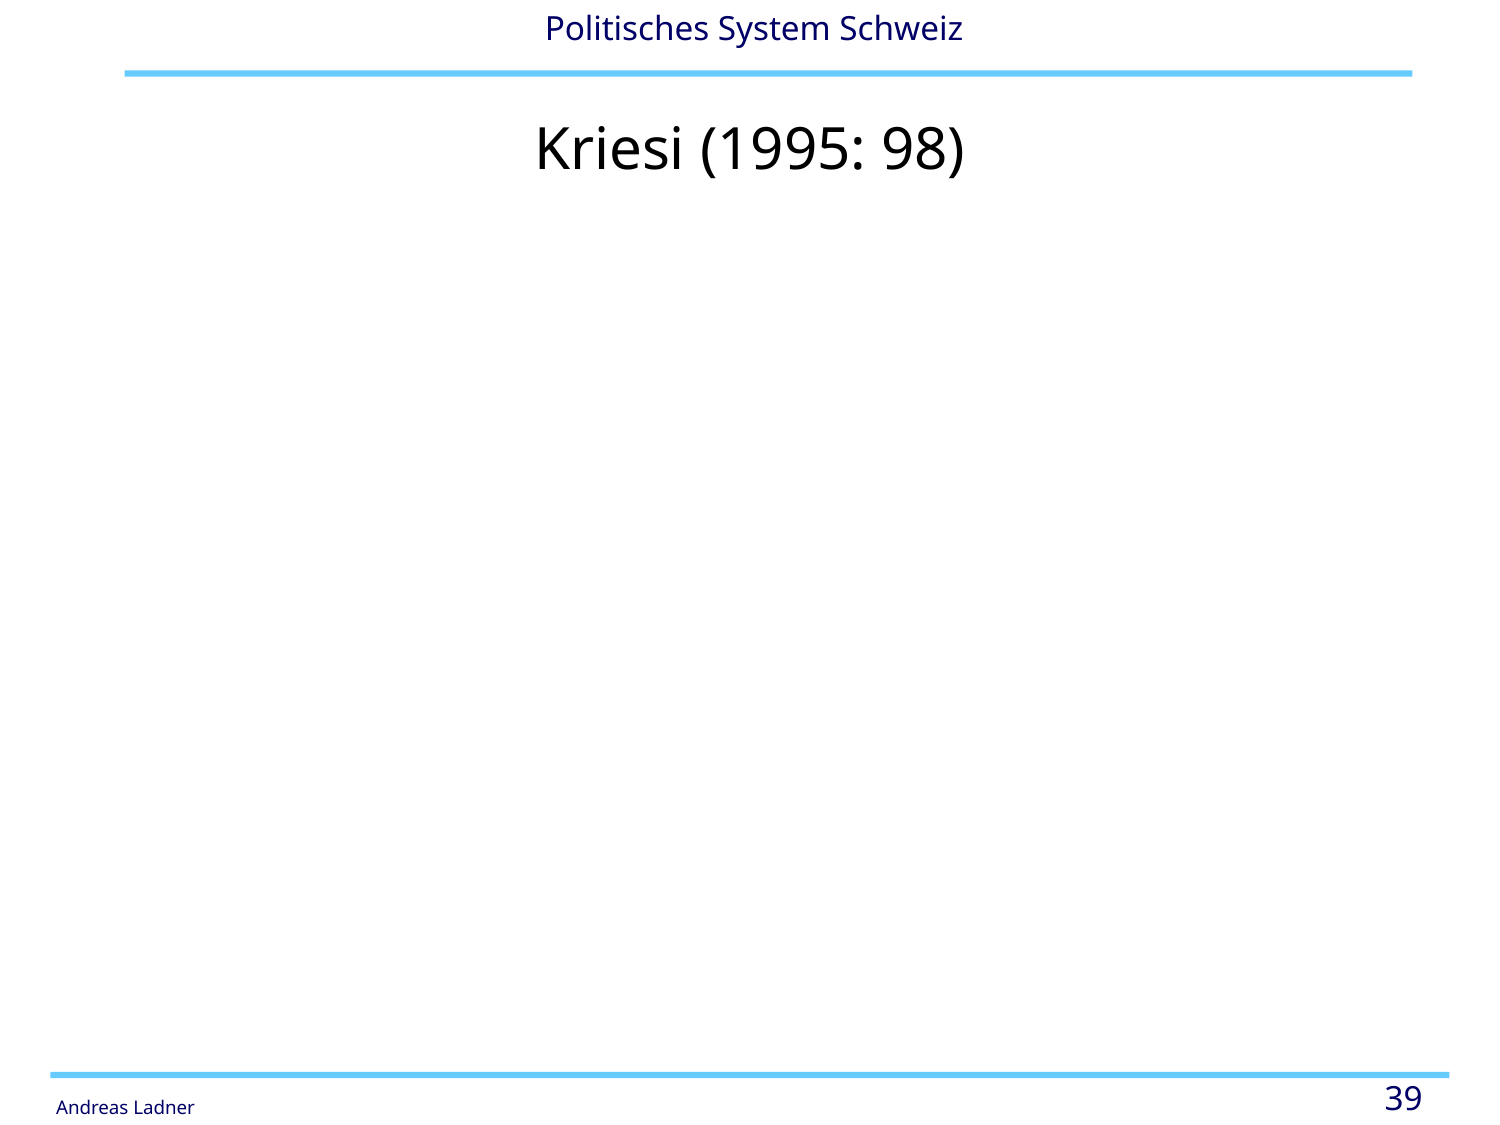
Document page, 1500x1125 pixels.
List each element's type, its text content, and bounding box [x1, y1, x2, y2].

title Kriesi (1995: 98) [75, 103, 1425, 233]
